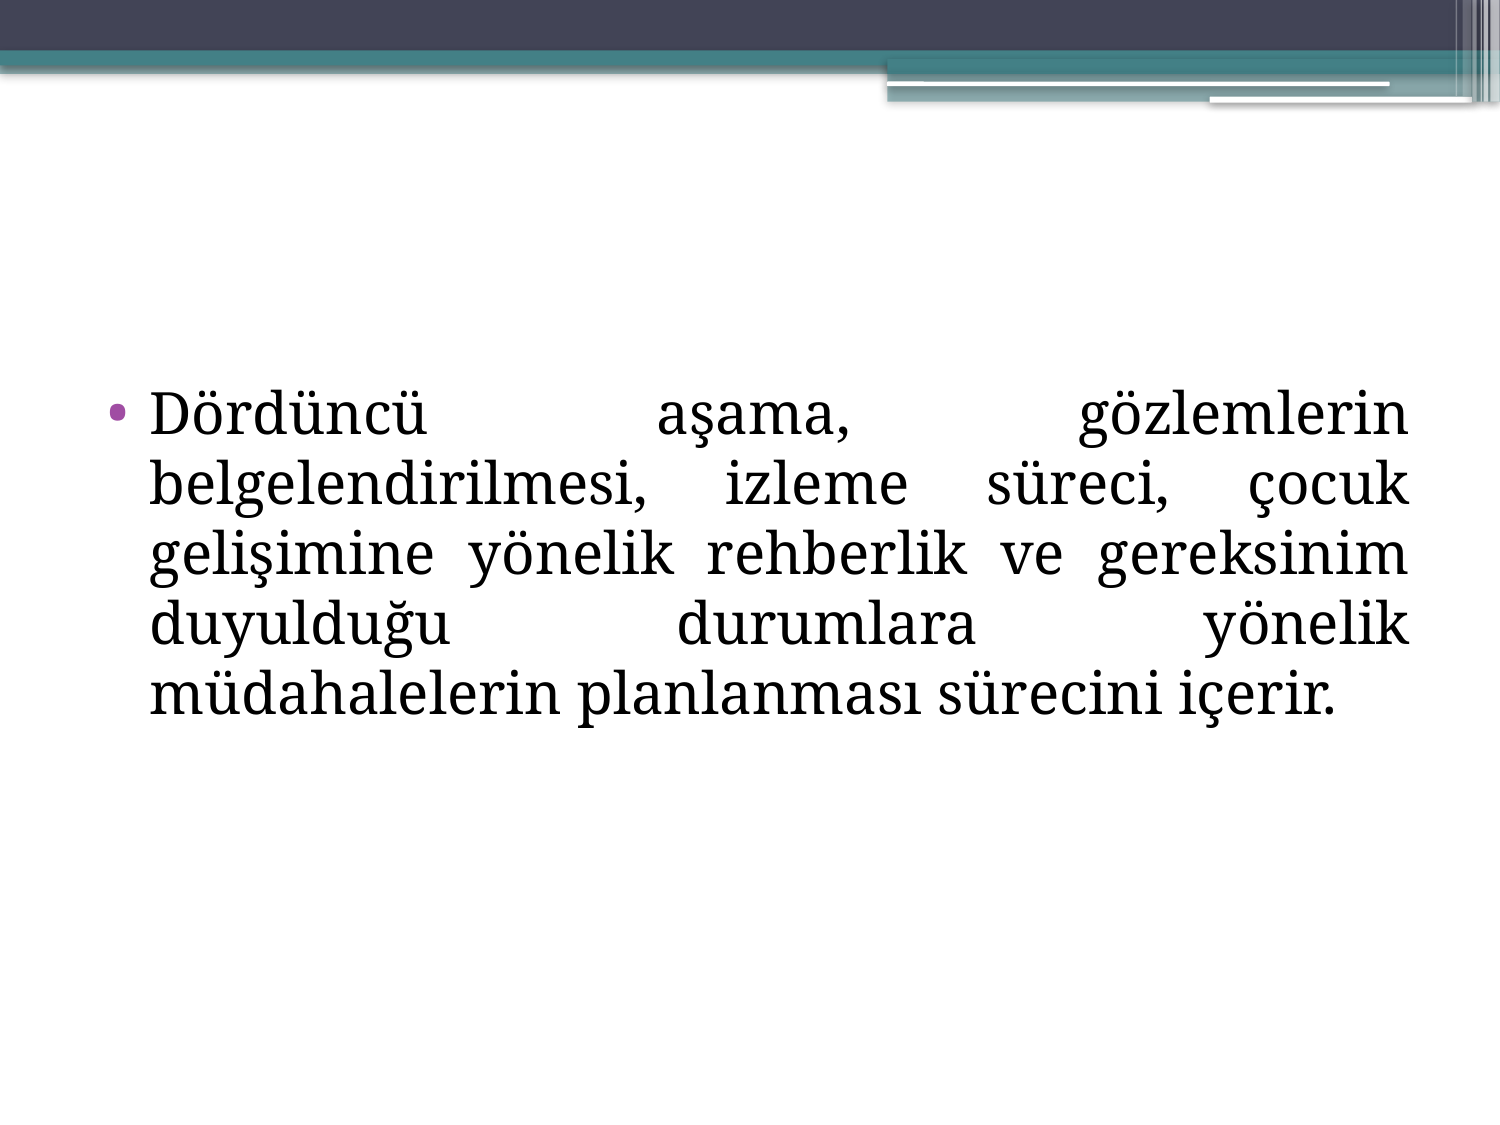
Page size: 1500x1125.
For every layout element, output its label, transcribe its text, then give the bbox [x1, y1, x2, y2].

list Dördüncü aşama, gözlemlerin belgelendirilmesi, izleme süreci, çocuk gelişimine yönelik rehberlik ve gereksinim duyulduğu durumlara yönelik müdahalelerin planlanması sürecini içerir. [75, 368, 1425, 1079]
